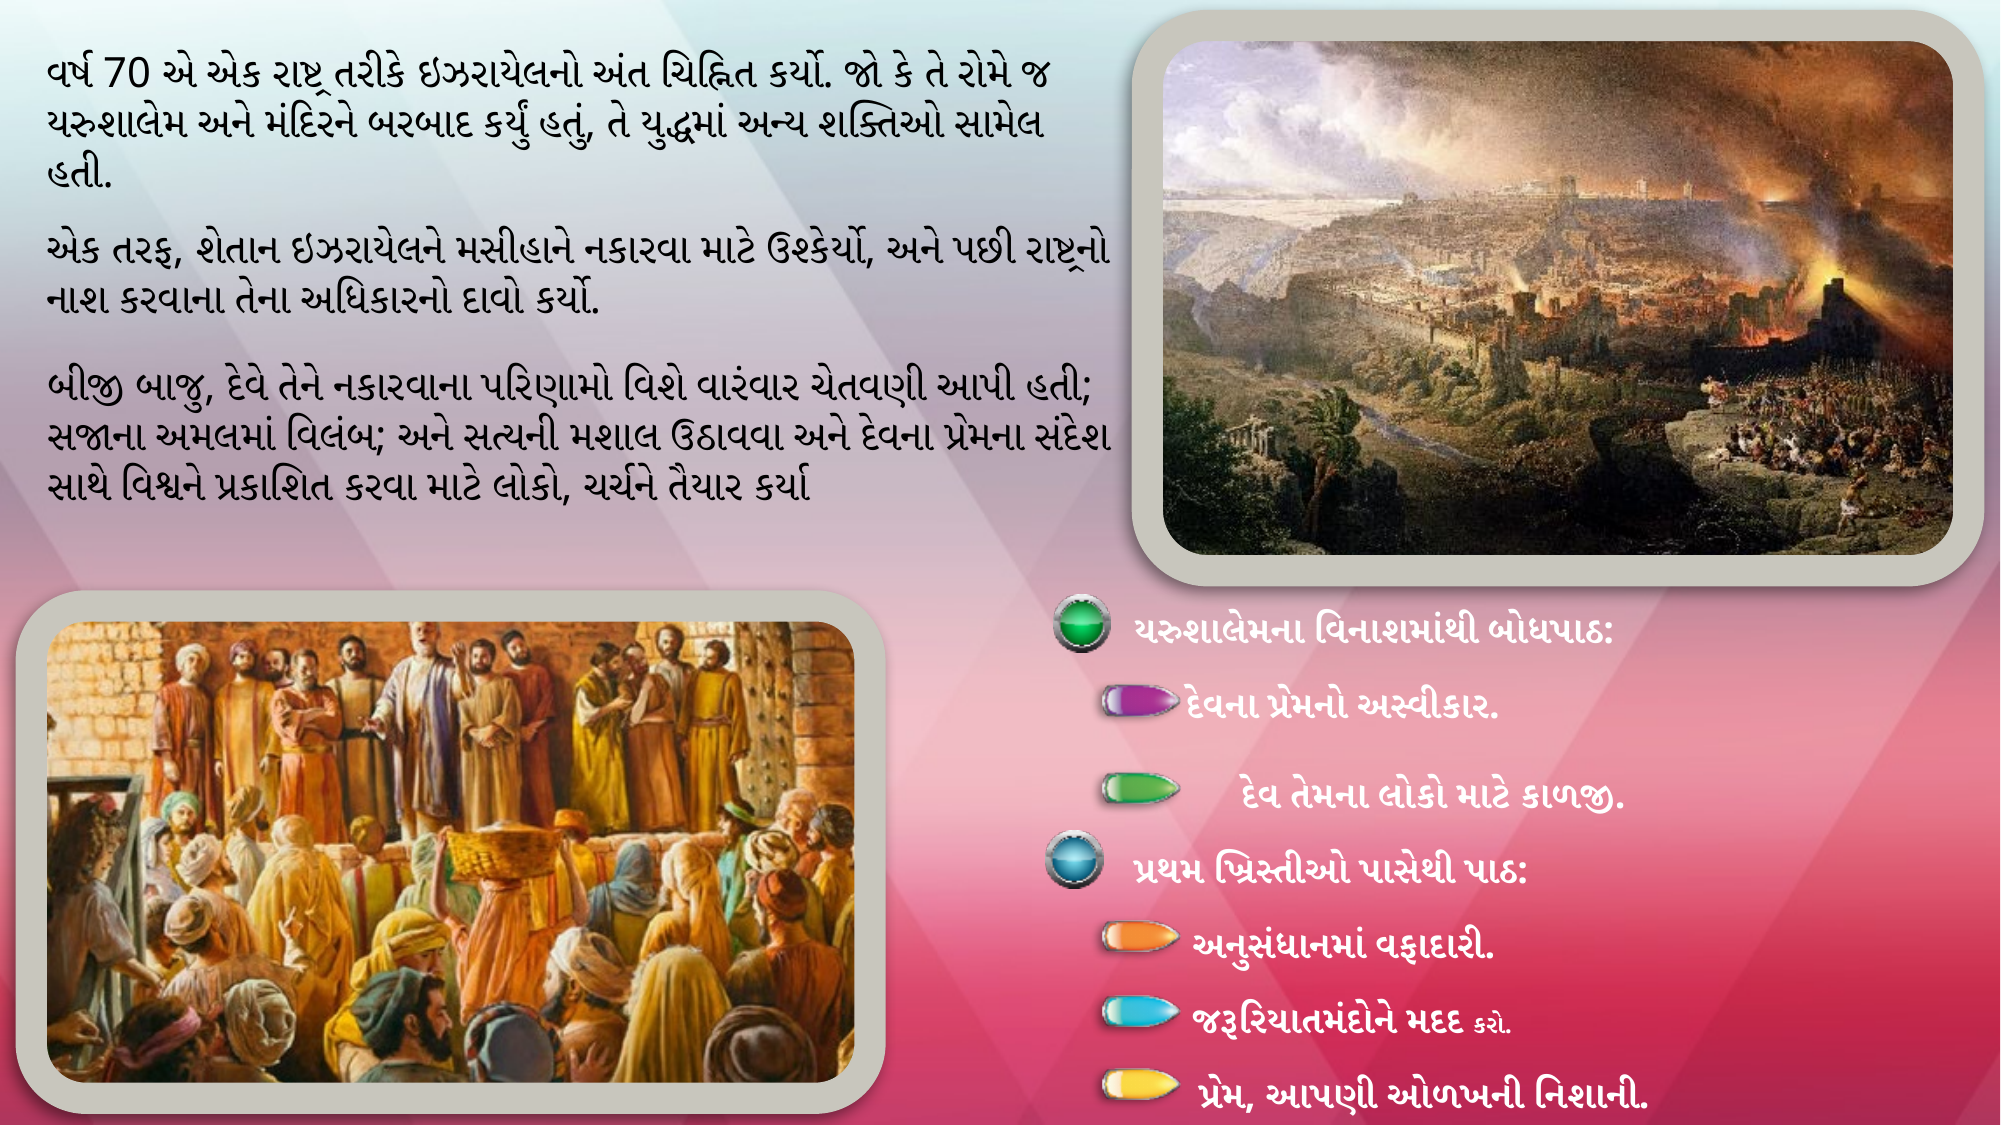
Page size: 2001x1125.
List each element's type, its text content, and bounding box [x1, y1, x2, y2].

text_box એક તરફ, શેતાન ઇઝરાયેલને મસીહાને નકારવા માટે ઉશ્કેર્યો, અને પછી રાષ્ટ્રનો નાશ કરવાના તેના અધિકારનો દાવો કર્યો. [31, 214, 1129, 330]
text_box વર્ષ 70 એ એક રાષ્ટ્ર તરીકે ઇઝરાયેલનો અંત ચિહ્નિત કર્યો. જો કે તે રોમે જ યરુશાલેમ અને મંદિરને બરબાદ કર્યું હતું, તે યુદ્ધમાં અન્ય શક્તિઓ સામેલ હતી. [31, 38, 1129, 203]
text_box યરુશાલેમના વિનાશમાંથી બોધપાઠ: દેવના પ્રેમનો અસ્વીકાર. દેવ તેમના લોકો માટે કાળજી. પ્રથમ ખ્રિસ્તીઓ પાસેથી પાઠ: અનુસંધાનમાં વફાદારી. જરૂરિયાતમંદોને મદદ કરો. પ્રેમ, આપણી ઓળખની નિશાની. [1118, 598, 1969, 1123]
text_box બીજી બાજુ, દેવે તેને નકારવાના પરિણામો વિશે વારંવાર ચેતવણી આપી હતી; સજાના અમલમાં વિલંબ; અને સત્યની મશાલ ઉઠાવવા અને દેવના પ્રેમના સંદેશ સાથે વિશ્વને પ્રકાશિત કરવા માટે લોકો, ચર્ચને તૈયાર કર્યા [33, 351, 1131, 517]
picture [0, 0, 2001, 1125]
